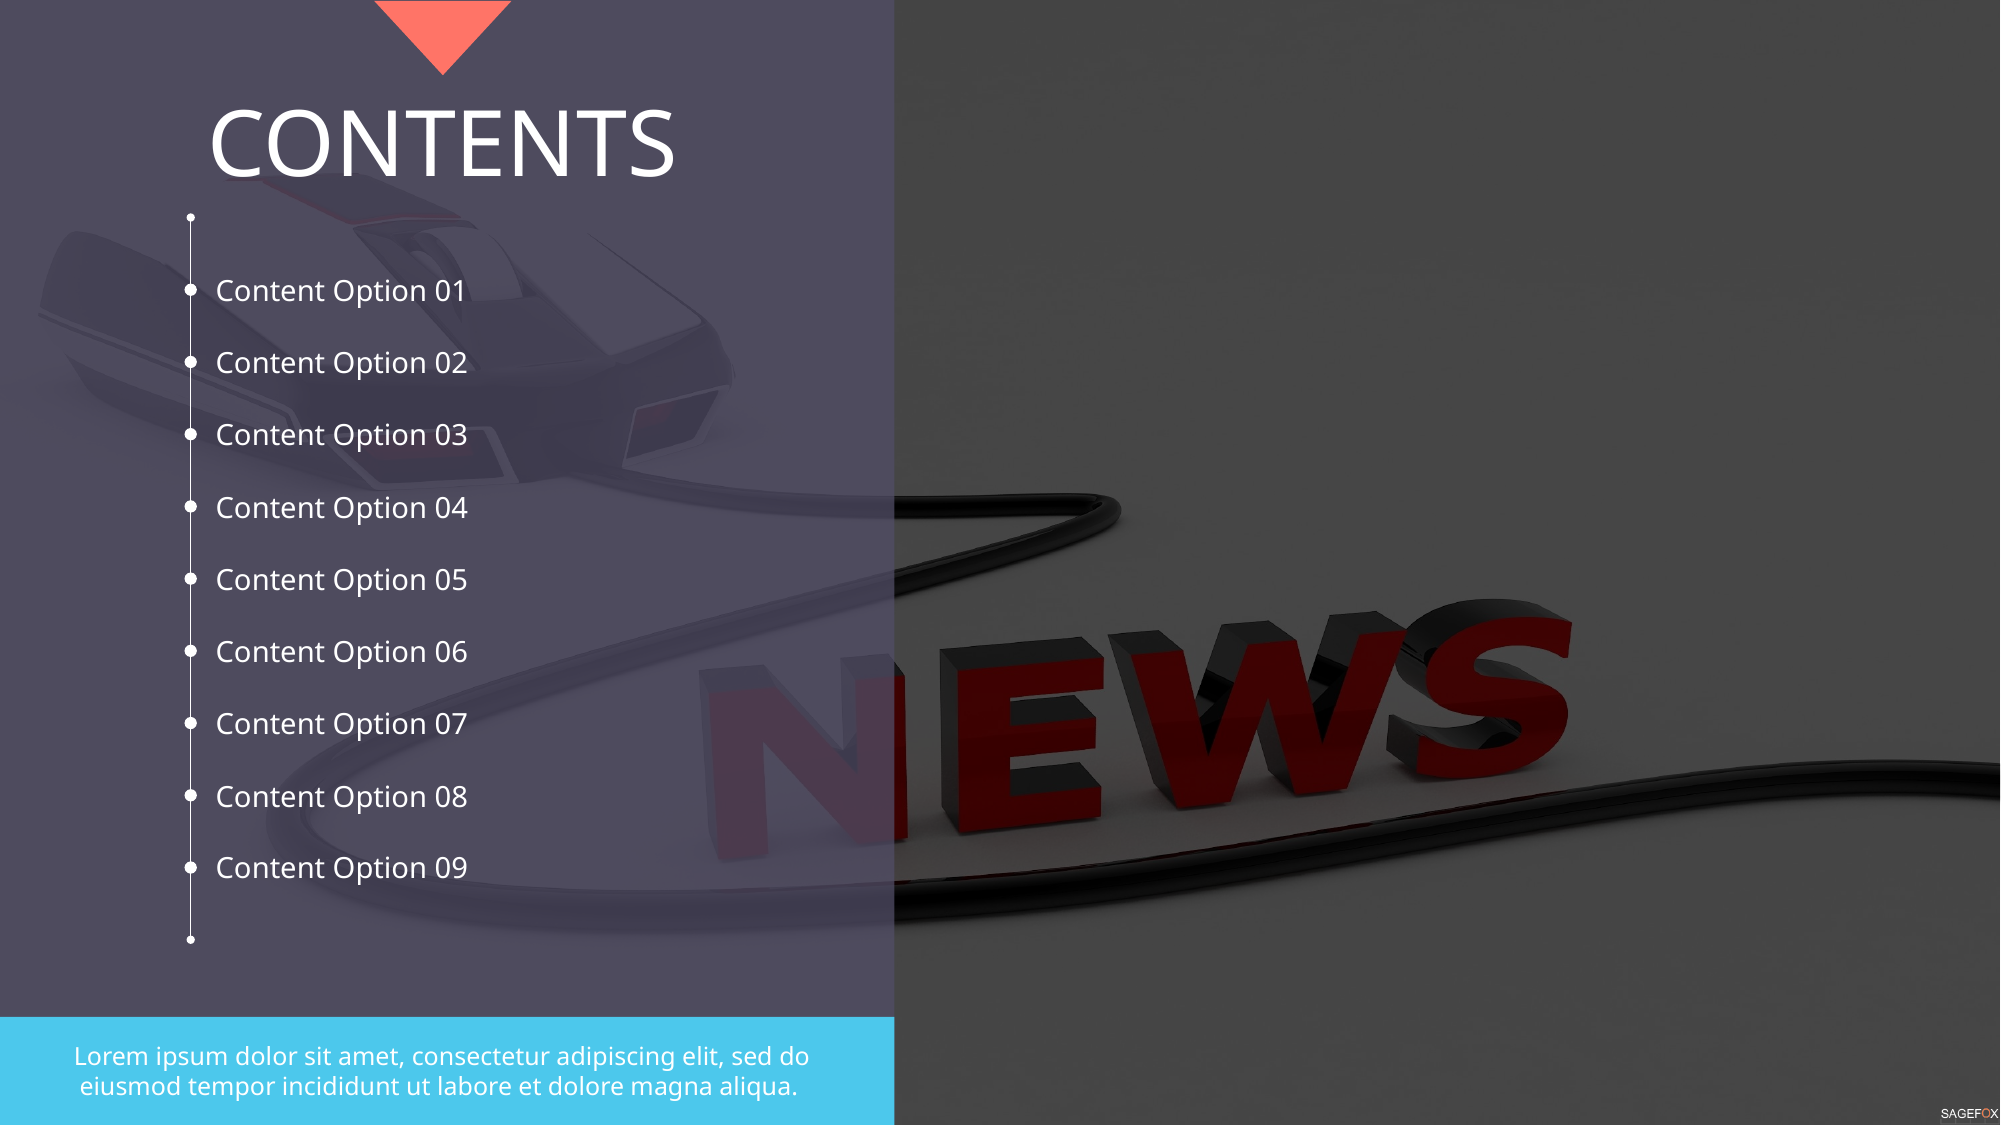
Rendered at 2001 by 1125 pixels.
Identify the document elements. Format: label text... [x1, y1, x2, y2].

text_box Content Option 07 [200, 697, 501, 748]
text_box Content Option 01 [200, 264, 501, 315]
text_box [0, 0, 895, 1016]
picture [895, 0, 2001, 1125]
text_box Content Option 06 [200, 626, 501, 676]
text_box CONTENTS [142, 77, 743, 202]
text_box Content Option 04 [200, 481, 501, 532]
text_box [0, 1016, 895, 1125]
text_box Content Option 08 [200, 770, 501, 821]
text_box Lorem ipsum dolor sit amet, consectetur adipiscing elit, sed do eiusmod tempor incididunt ut labore et dolore magna aliqua. [11, 1033, 874, 1108]
text_box Content Option 03 [200, 408, 501, 459]
text_box Content Option 02 [200, 337, 501, 387]
text_box Content Option 05 [200, 554, 501, 604]
text_box Content Option 09 [200, 842, 501, 893]
text_box [371, 0, 514, 77]
